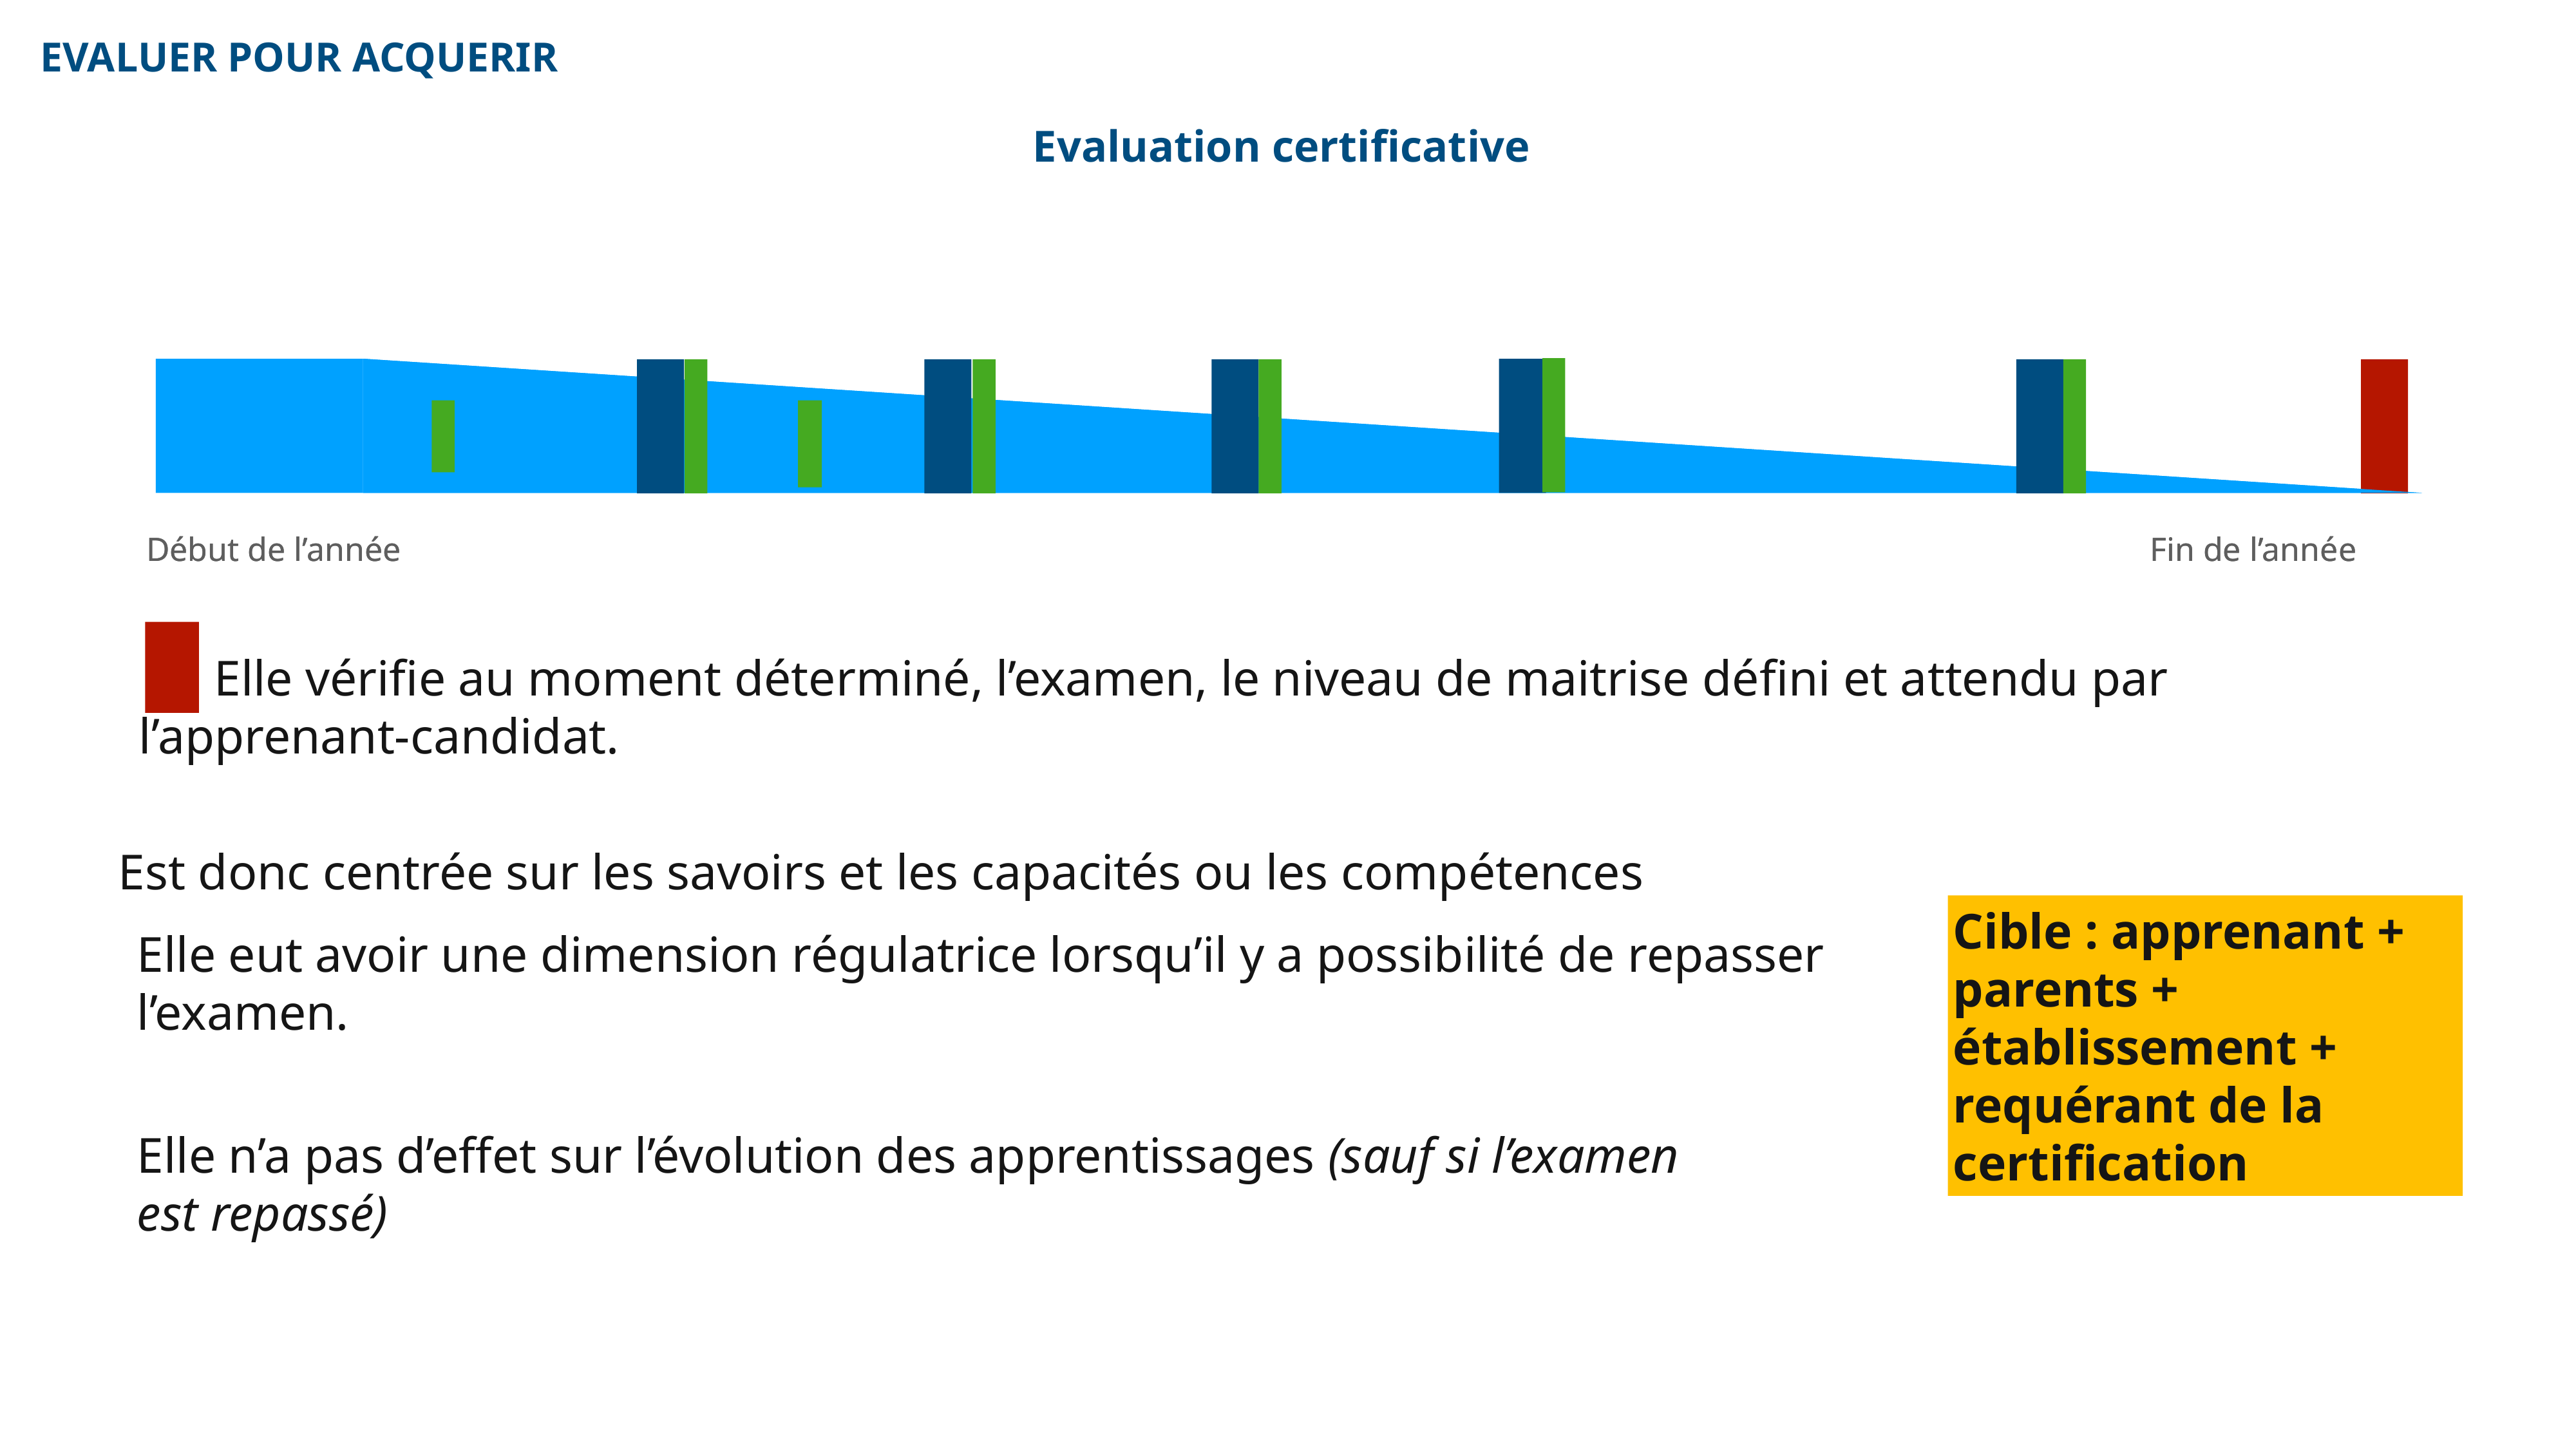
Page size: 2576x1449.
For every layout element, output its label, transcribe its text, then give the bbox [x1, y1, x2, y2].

text_box Est donc centrée sur les savoirs et les capacités ou les compétences [113, 836, 1650, 905]
text_box [2087, 471, 2423, 493]
text_box [972, 359, 996, 494]
text_box [363, 359, 637, 493]
text_box Début de l’année [140, 524, 407, 573]
text_box [145, 621, 199, 713]
text_box [924, 359, 972, 494]
text_box Fin de l’année [2145, 524, 2362, 573]
text_box [1499, 359, 1546, 493]
text_box [1542, 358, 1566, 493]
text_box [155, 359, 363, 493]
text_box [1546, 437, 2016, 493]
text_box Evaluation certificative [1027, 113, 1536, 176]
text_box [1211, 359, 1258, 494]
text_box [708, 381, 924, 493]
text_box [798, 400, 822, 488]
text_box [1282, 418, 1499, 493]
text_box EVALUER POUR ACQUERIR [35, 26, 564, 85]
text_box Elle eut avoir une dimension régulatrice lorsqu’il y a possibilité de repasser l’examen. [131, 918, 1893, 1045]
text_box [2063, 359, 2087, 494]
text_box Elle vérifie au moment déterminé, l’examen, le niveau de maitrise défini et attendu par l’apprenant-candidat. [133, 642, 2418, 769]
text_box [2361, 359, 2409, 491]
text_box Cible : apprenant + parents + établissement + requérant de la certification [1947, 895, 2463, 1196]
text_box [685, 359, 708, 494]
text_box [637, 359, 685, 494]
text_box [2016, 359, 2063, 494]
text_box [1258, 359, 1282, 494]
text_box [996, 400, 1211, 493]
text_box Elle n’a pas d’effet sur l’évolution des apprentissages (sauf si l’examen est repassé) [131, 1119, 1754, 1247]
text_box [431, 400, 455, 473]
